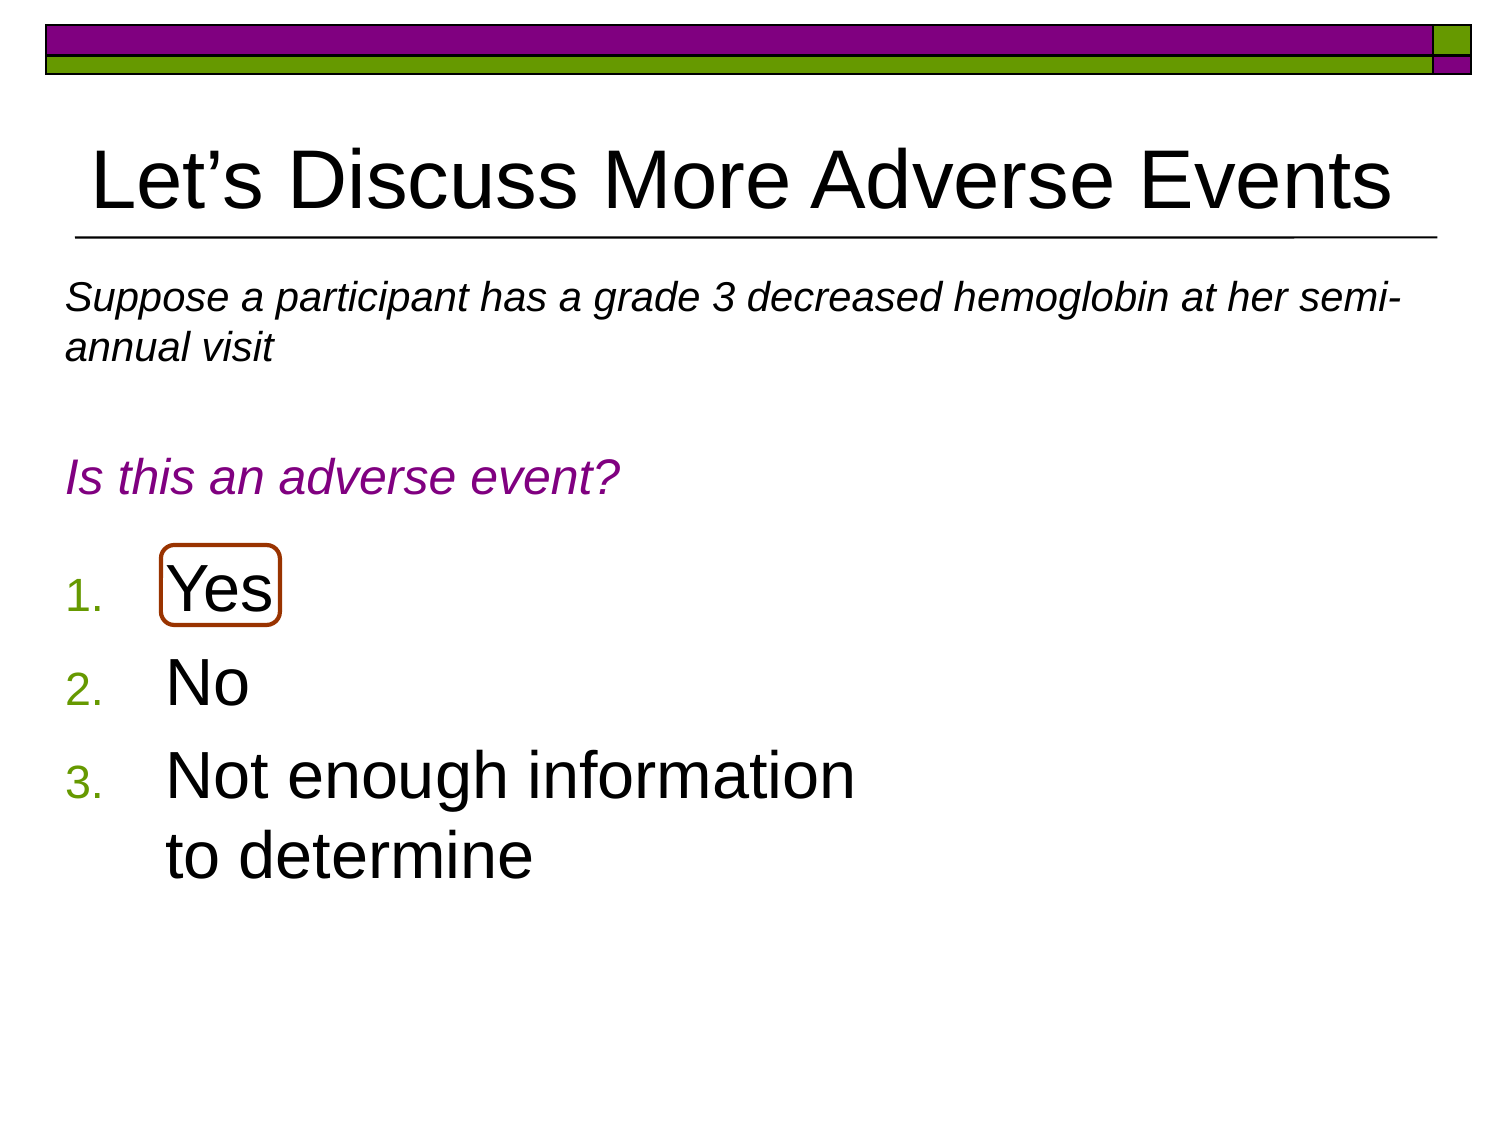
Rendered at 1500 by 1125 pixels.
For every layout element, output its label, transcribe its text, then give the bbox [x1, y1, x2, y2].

list Yes No Not enough information to determine [50, 537, 900, 1100]
title Let’s Discuss More Adverse Events [75, 45, 1425, 233]
text_box [160, 544, 280, 625]
text_box Suppose a participant has a grade 3 decreased hemoglobin at her semi-annual visit Is this an adverse event? [50, 262, 1450, 513]
